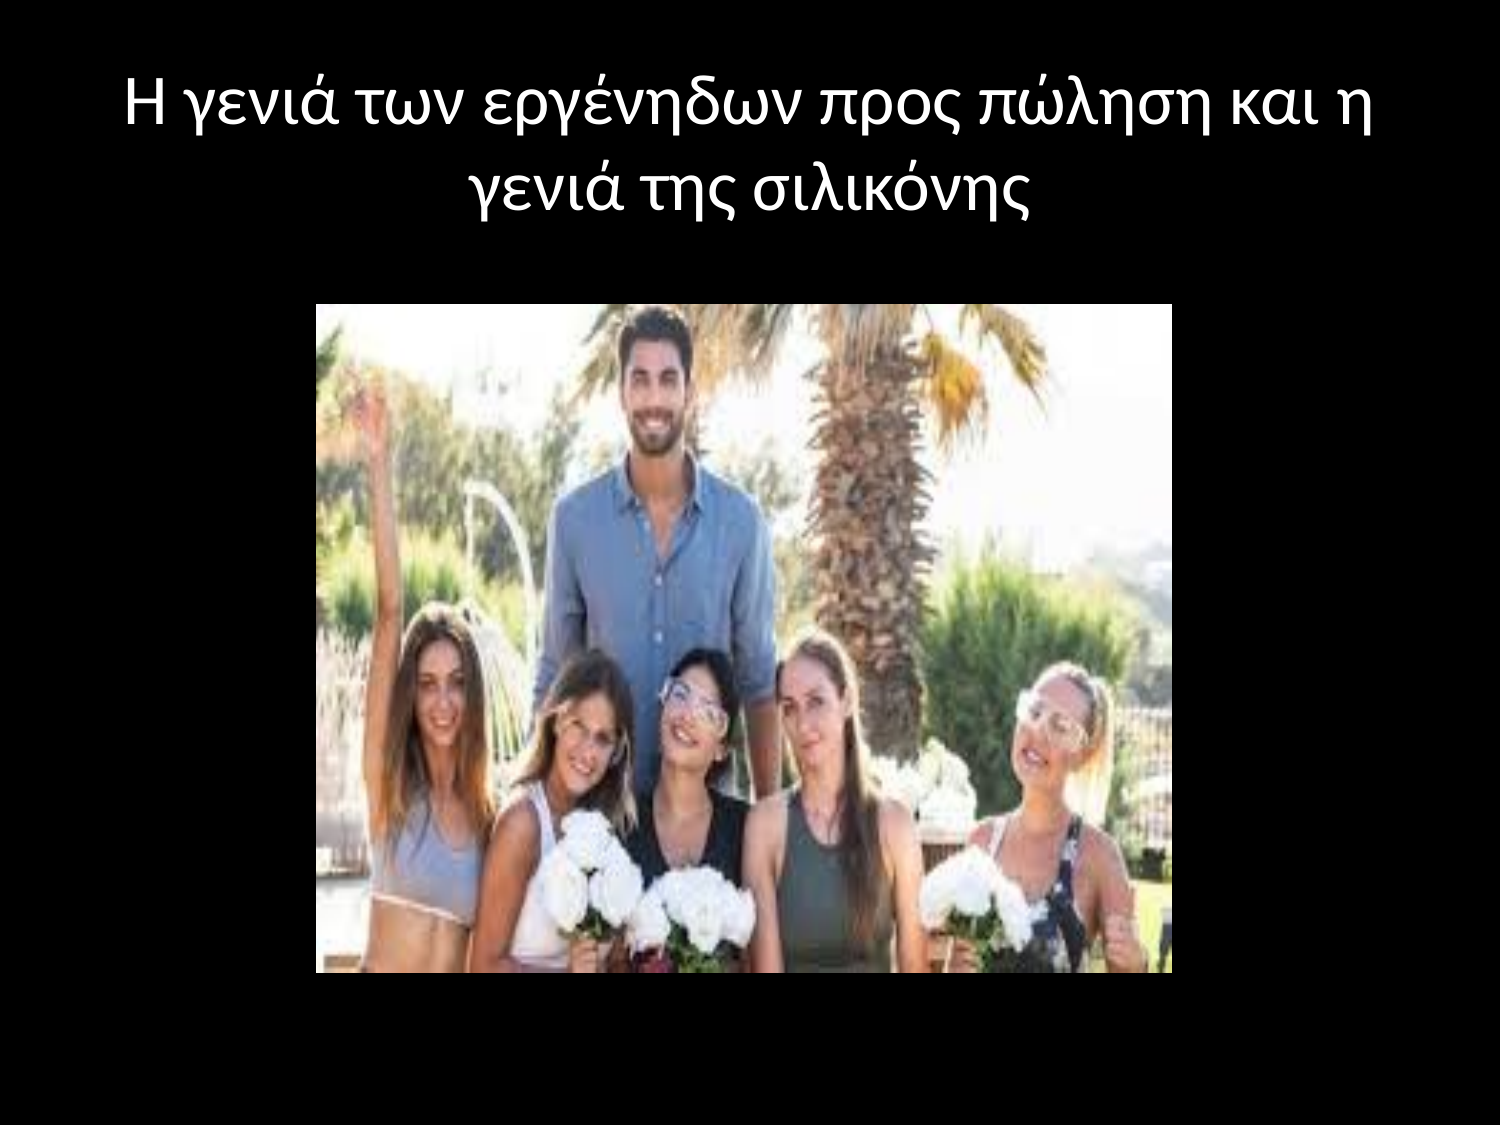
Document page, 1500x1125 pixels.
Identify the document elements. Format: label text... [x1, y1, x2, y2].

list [316, 304, 1173, 973]
title Η γενιά των εργένηδων προς πώληση και η γενιά της σιλικόνης [75, 45, 1425, 233]
